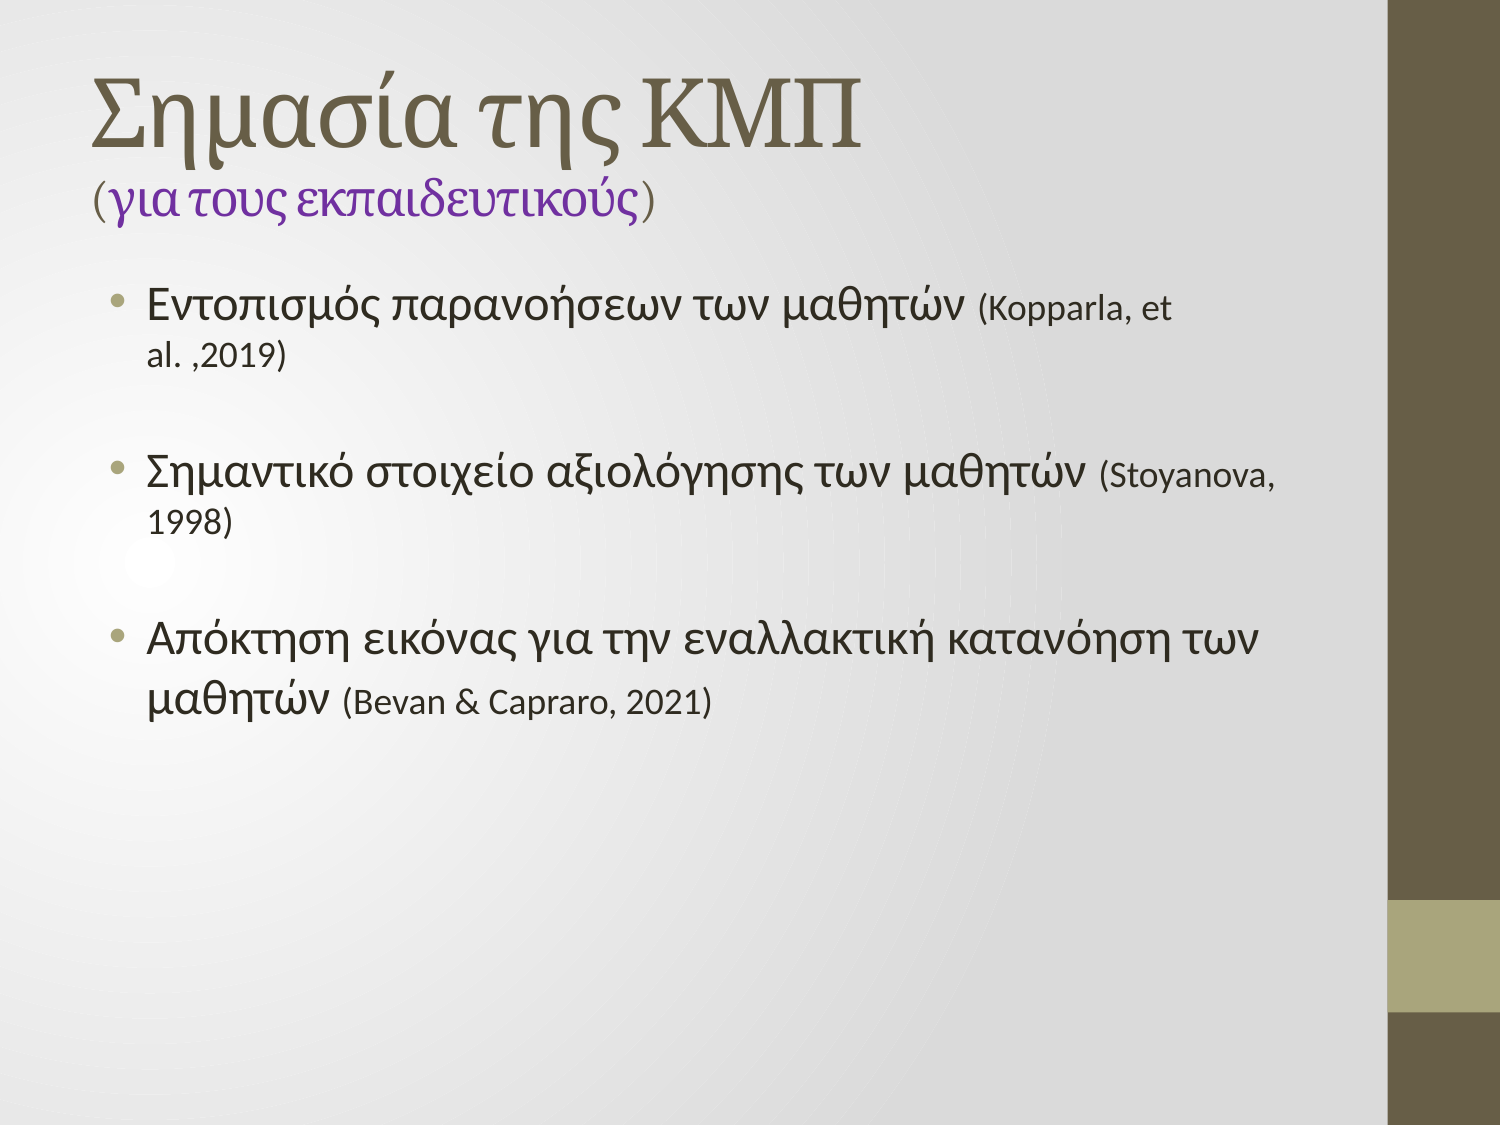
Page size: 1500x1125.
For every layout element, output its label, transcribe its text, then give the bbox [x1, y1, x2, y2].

title Σημασία της ΚΜΠ (για τους εκπαιδευτικούς) [75, 45, 1325, 233]
list Εντοπισμός παρανοήσεων των μαθητών (Kopparla, et al. ,2019) Σημαντικό στοιχείο αξιολόγησης των μαθητών (Stoyanova, 1998) Απόκτηση εικόνας για την εναλλακτική κατανόηση των μαθητών (Bevan & Capraro, 2021) [75, 262, 1325, 1050]
